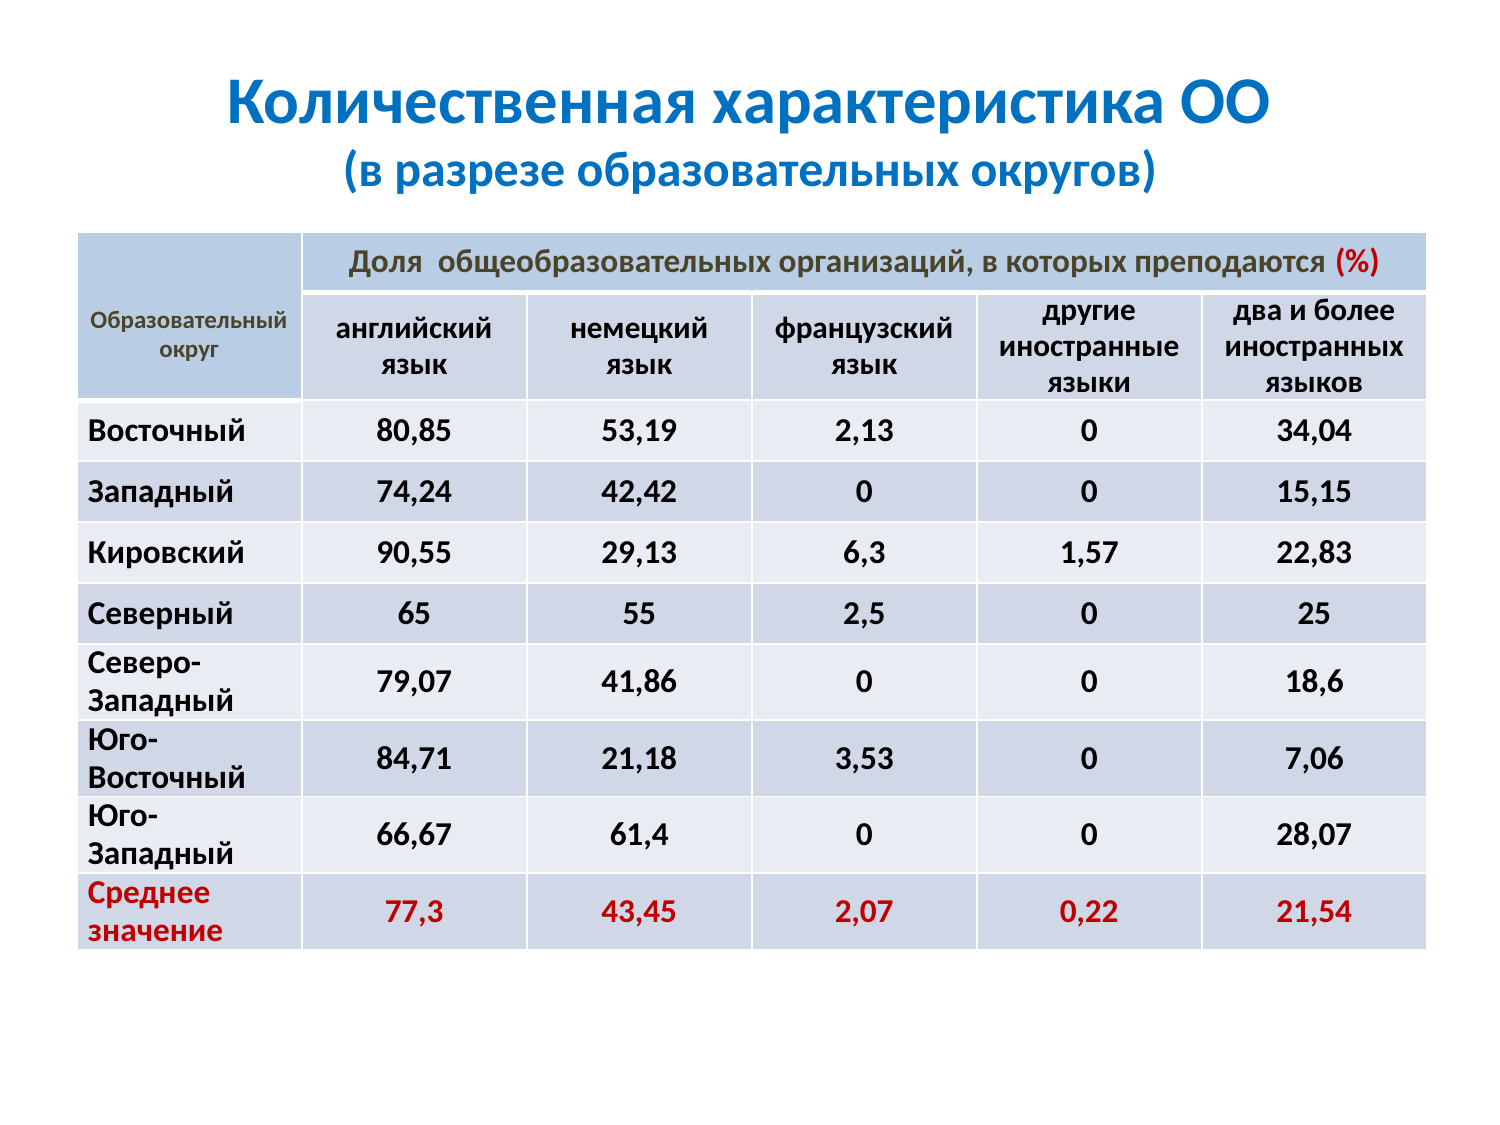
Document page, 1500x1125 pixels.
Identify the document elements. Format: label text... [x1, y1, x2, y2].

table_cell 21,18 [528, 721, 751, 796]
table_cell 0 [753, 645, 976, 719]
table_cell немецкий язык [528, 295, 751, 399]
table_cell 65 [303, 584, 526, 643]
table_cell 84,71 [303, 721, 526, 796]
table_cell 61,4 [528, 797, 751, 872]
table_cell 15,15 [1203, 462, 1426, 521]
table_cell другие иностранные языки [978, 295, 1201, 399]
table_cell 22,83 [1203, 523, 1426, 582]
table_cell 0 [978, 584, 1201, 643]
table_cell 2,07 [753, 874, 976, 949]
table_cell 28,07 [1203, 797, 1426, 872]
table_cell 0 [978, 797, 1201, 872]
table_cell Северо-Западный [78, 645, 301, 719]
table_cell 21,54 [1203, 874, 1426, 949]
table_cell Западный [78, 462, 301, 521]
table_cell Кировский [78, 523, 301, 582]
table_cell 18,6 [1203, 645, 1426, 719]
table_cell 29,13 [528, 523, 751, 582]
table_cell 0 [978, 401, 1201, 460]
table_cell 0 [978, 721, 1201, 796]
table_cell 34,04 [1203, 401, 1426, 460]
table_cell Среднее значение [78, 874, 301, 949]
table_cell французский язык [753, 295, 976, 399]
table_cell 2,5 [753, 584, 976, 643]
table_cell Восточный [78, 403, 301, 460]
table_cell 0 [978, 462, 1201, 521]
table_cell 25 [1203, 584, 1426, 643]
table_cell 79,07 [303, 645, 526, 719]
table_cell 90,55 [303, 523, 526, 582]
table_cell 3,53 [753, 721, 976, 796]
table_cell 42,42 [528, 462, 751, 521]
table_cell 77,3 [303, 874, 526, 949]
table_cell 1,57 [978, 523, 1201, 582]
table_cell 74,24 [303, 462, 526, 521]
title Количественная характеристика ОО (в разрезе образовательных округов) [75, 45, 1425, 209]
table_cell 0 [753, 462, 976, 521]
table_cell 0 [978, 645, 1201, 719]
table_header Доля общеобразовательных организаций, в которых преподаются (%) [303, 233, 1426, 290]
table_cell 80,85 [303, 401, 526, 460]
table_cell два и более иностранных языков [1203, 295, 1426, 399]
table_cell Северный [78, 584, 301, 643]
table_cell 53,19 [528, 401, 751, 460]
table_cell 6,3 [753, 523, 976, 582]
table_cell английский язык [303, 295, 526, 399]
table_cell 2,13 [753, 401, 976, 460]
table_cell Юго-Западный [78, 797, 301, 872]
table_cell 66,67 [303, 797, 526, 872]
table_cell 43,45 [528, 874, 751, 949]
table_cell 0,22 [978, 874, 1201, 949]
table_cell 41,86 [528, 645, 751, 719]
table_cell 7,06 [1203, 721, 1426, 796]
table_cell Юго-Восточный [78, 721, 301, 796]
table_header Образовательный округ [78, 233, 301, 398]
table_cell 55 [528, 584, 751, 643]
table_cell 0 [753, 797, 976, 872]
